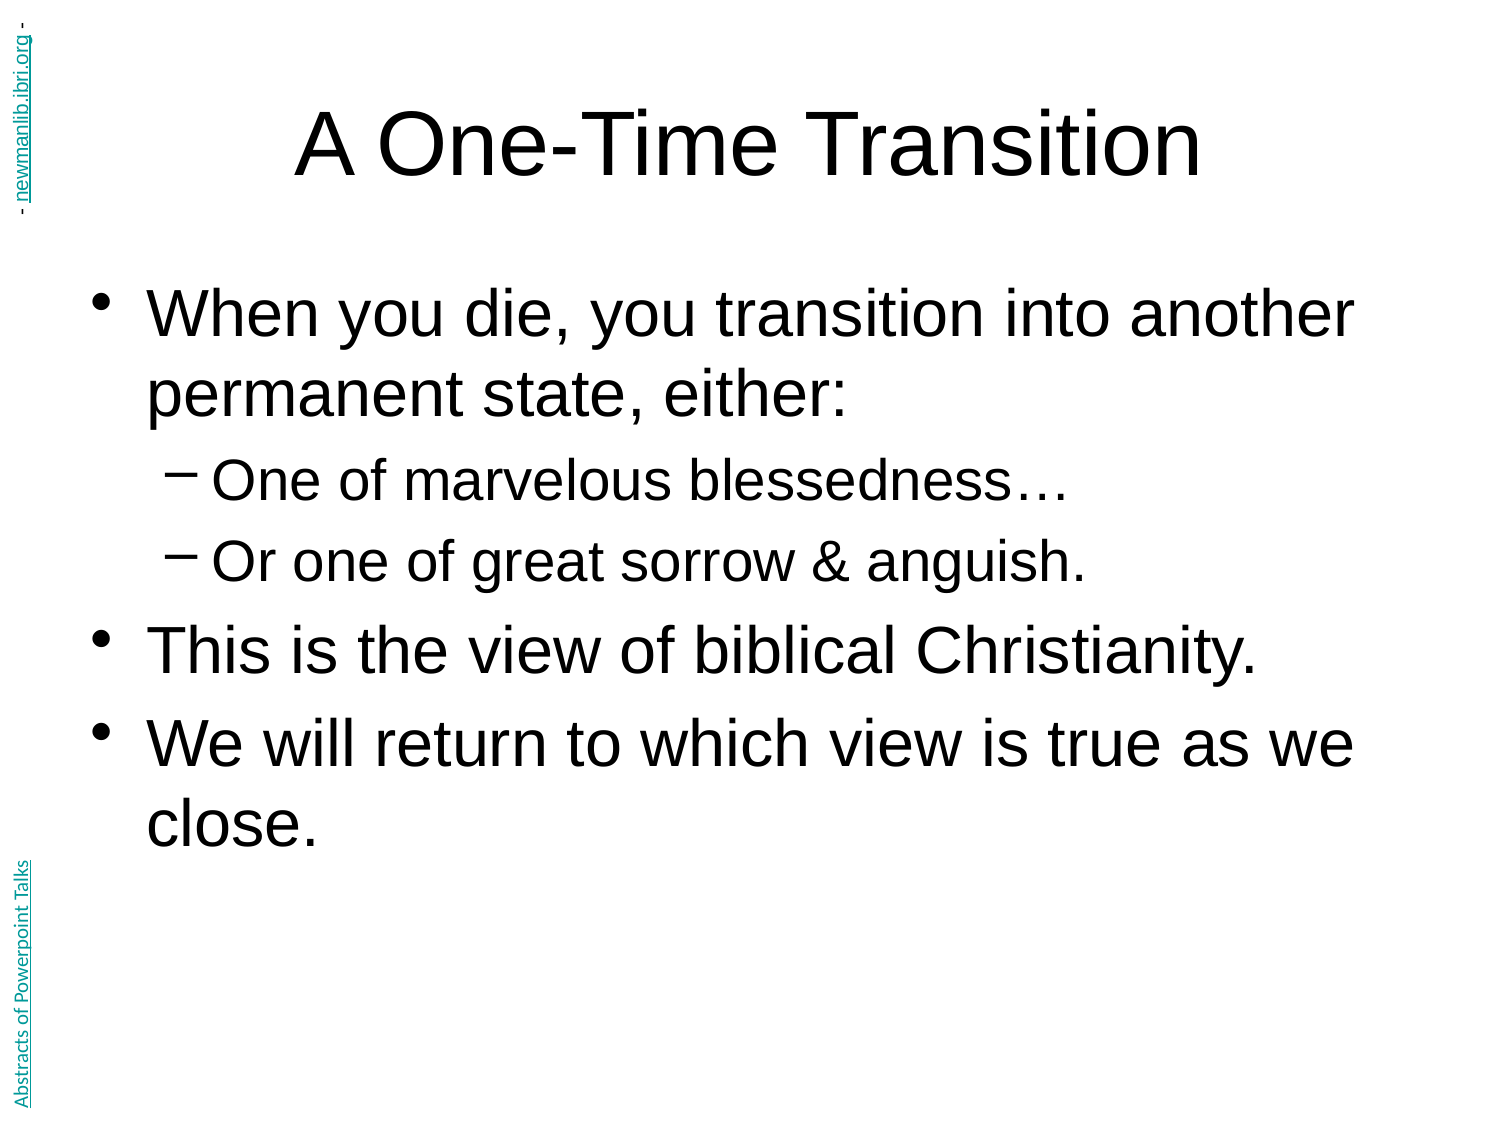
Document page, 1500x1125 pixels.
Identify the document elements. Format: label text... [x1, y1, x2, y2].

text_box - newmanlib.ibri.org - [0, 0, 40, 231]
list When you die, you transition into another permanent state, either: One of marvelous blessedness… Or one of great sorrow & anguish. This is the view of biblical Christianity. We will return to which view is true as we close. [74, 262, 1426, 1006]
text_box Abstracts of Powerpoint Talks [0, 845, 40, 1124]
title A One-Time Transition [74, 44, 1426, 233]
